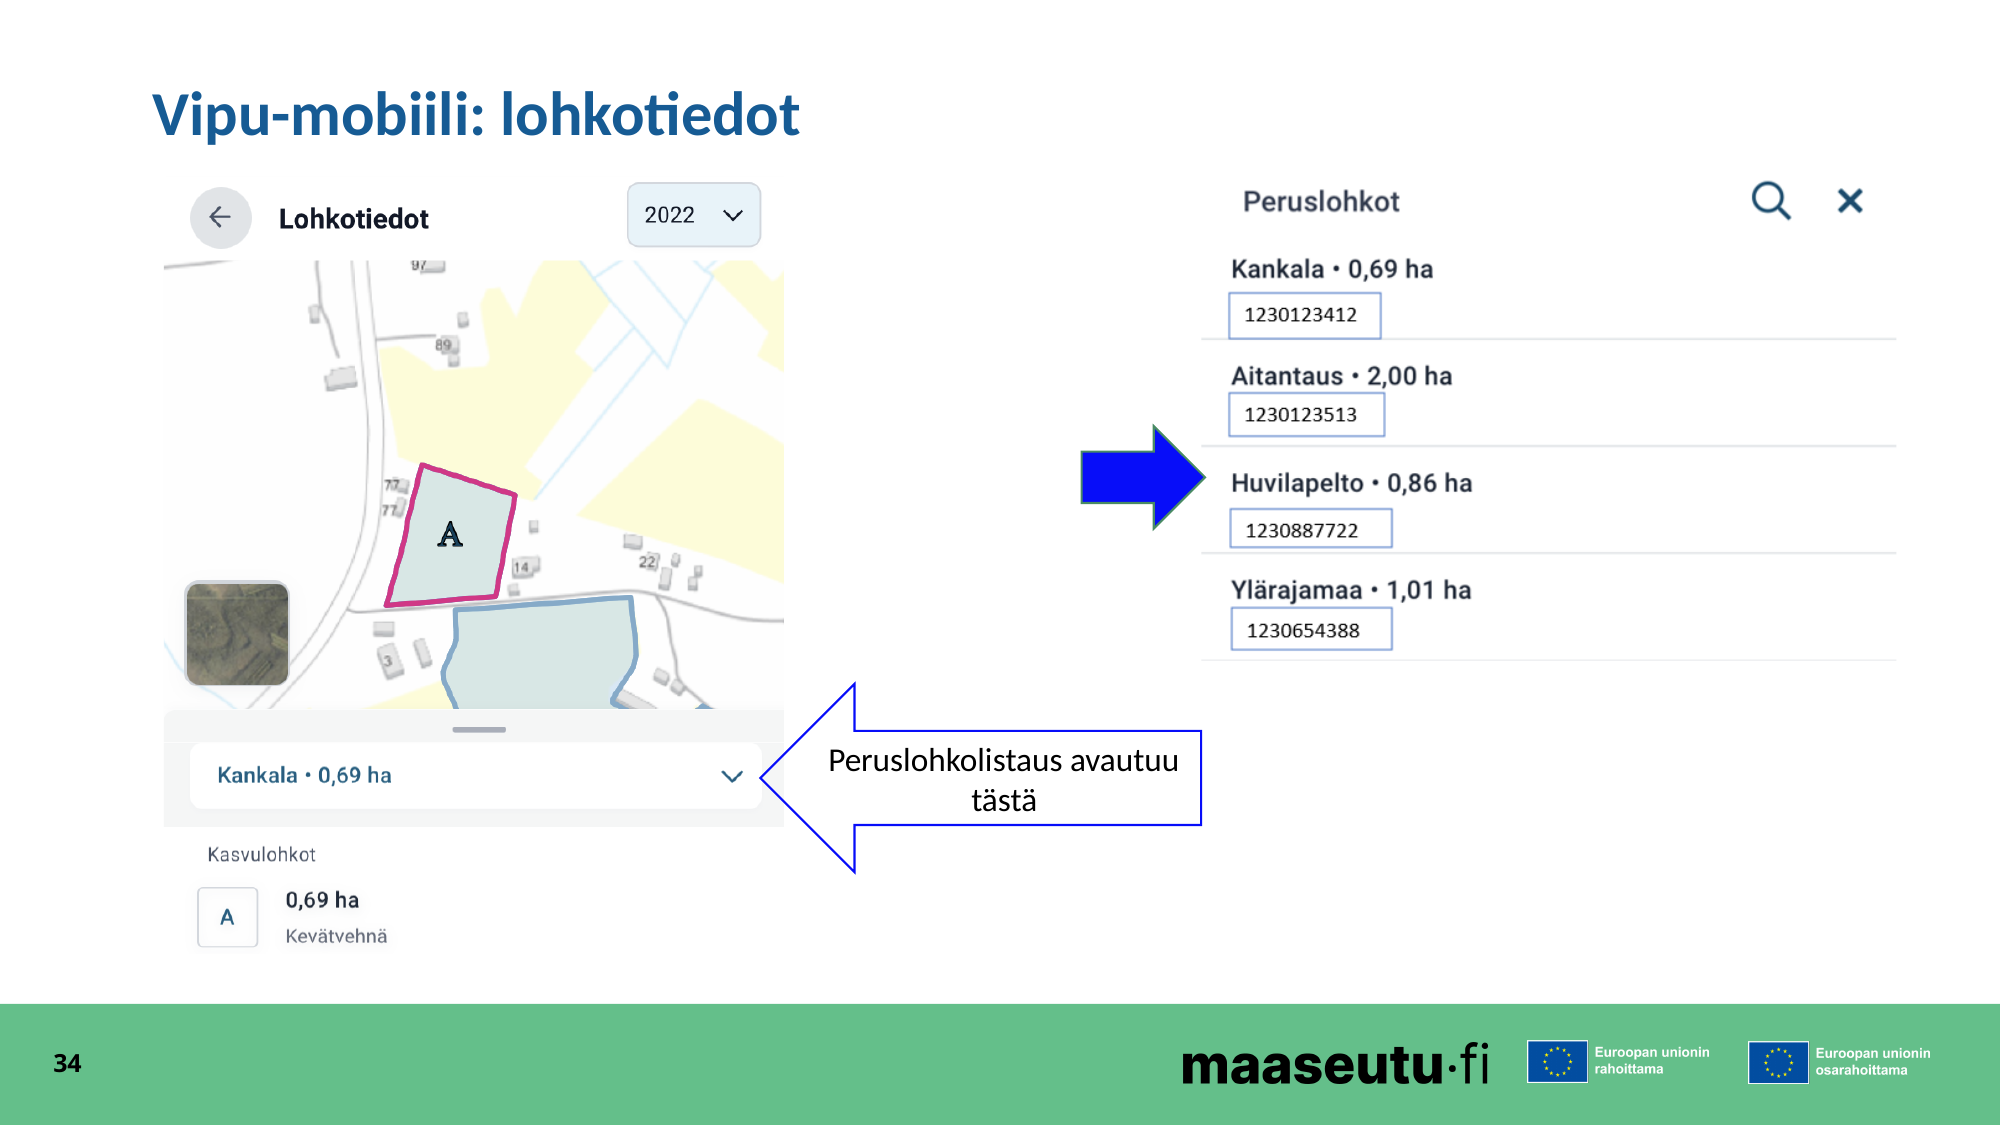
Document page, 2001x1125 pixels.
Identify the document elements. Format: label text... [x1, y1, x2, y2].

picture [1183, 1042, 1488, 1084]
picture [163, 171, 784, 954]
picture [1527, 1040, 1709, 1083]
title Vipu-mobiili: lohkotiedot [137, 50, 1932, 180]
picture [1748, 1041, 1930, 1084]
picture [1201, 171, 1897, 681]
text_box [1080, 423, 1201, 532]
text_box Peruslohkolistaus avautuu tästä [784, 681, 1203, 875]
